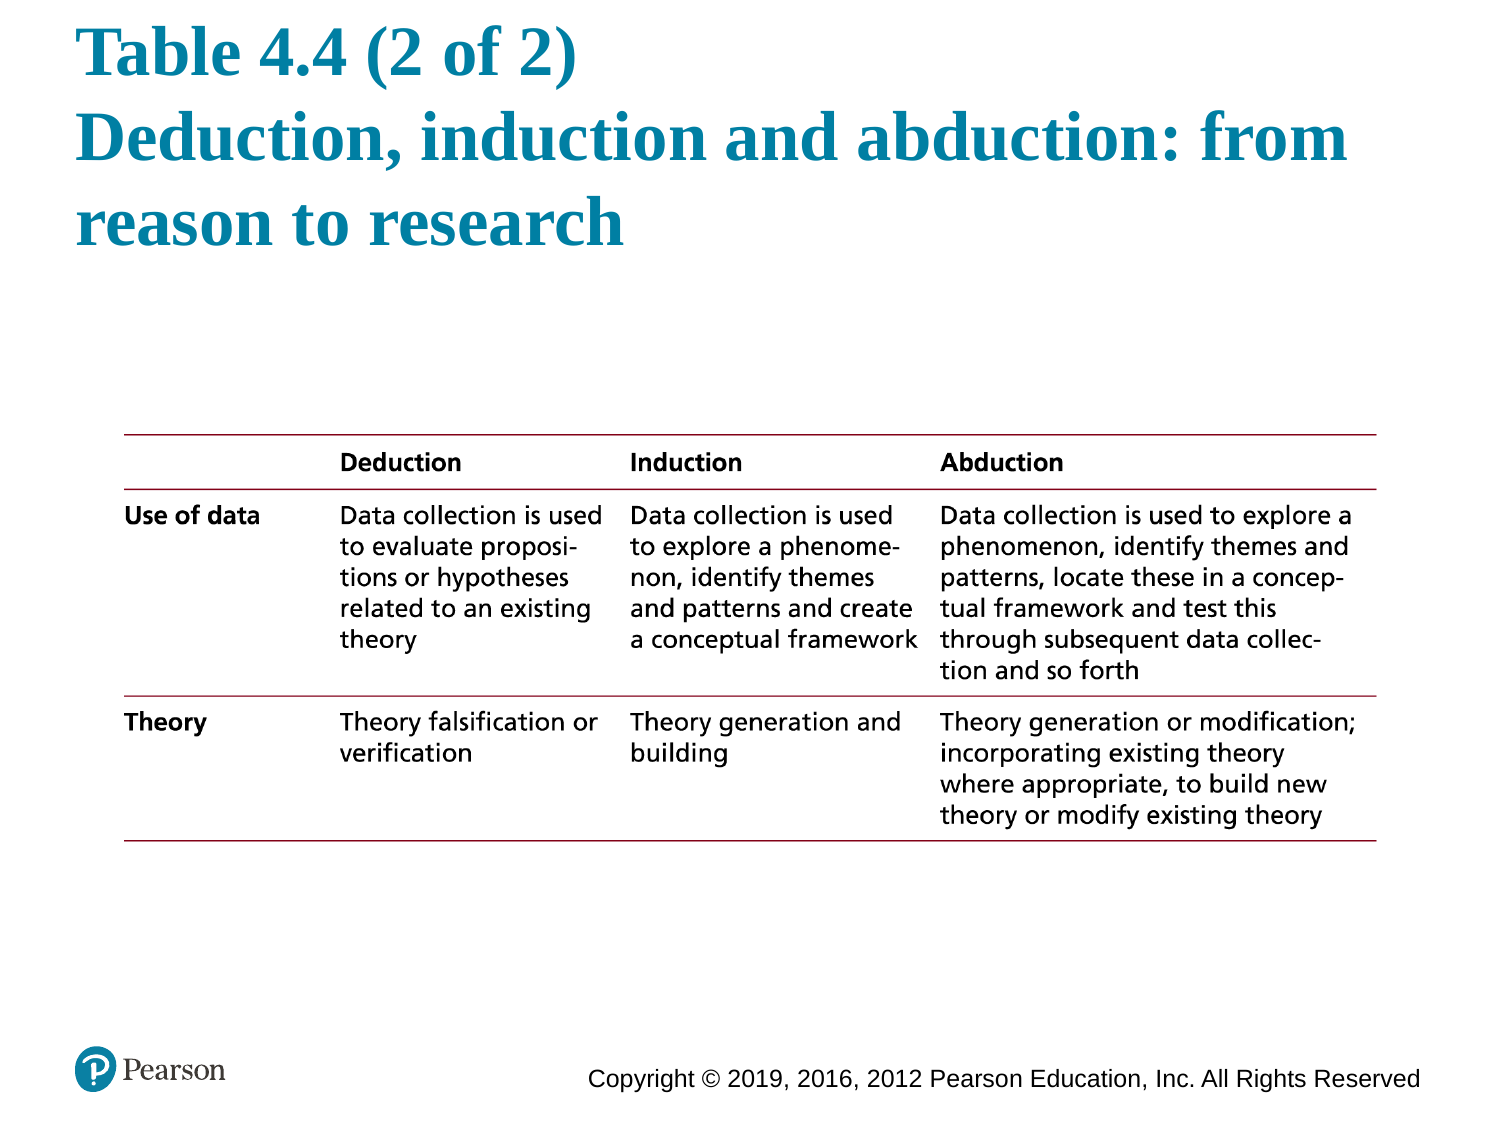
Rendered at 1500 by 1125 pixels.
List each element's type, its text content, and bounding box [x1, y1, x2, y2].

title Table 4.4 (2 of 2) Deduction, induction and abduction: from reason to research [75, 79, 1425, 260]
picture [106, 417, 1394, 858]
